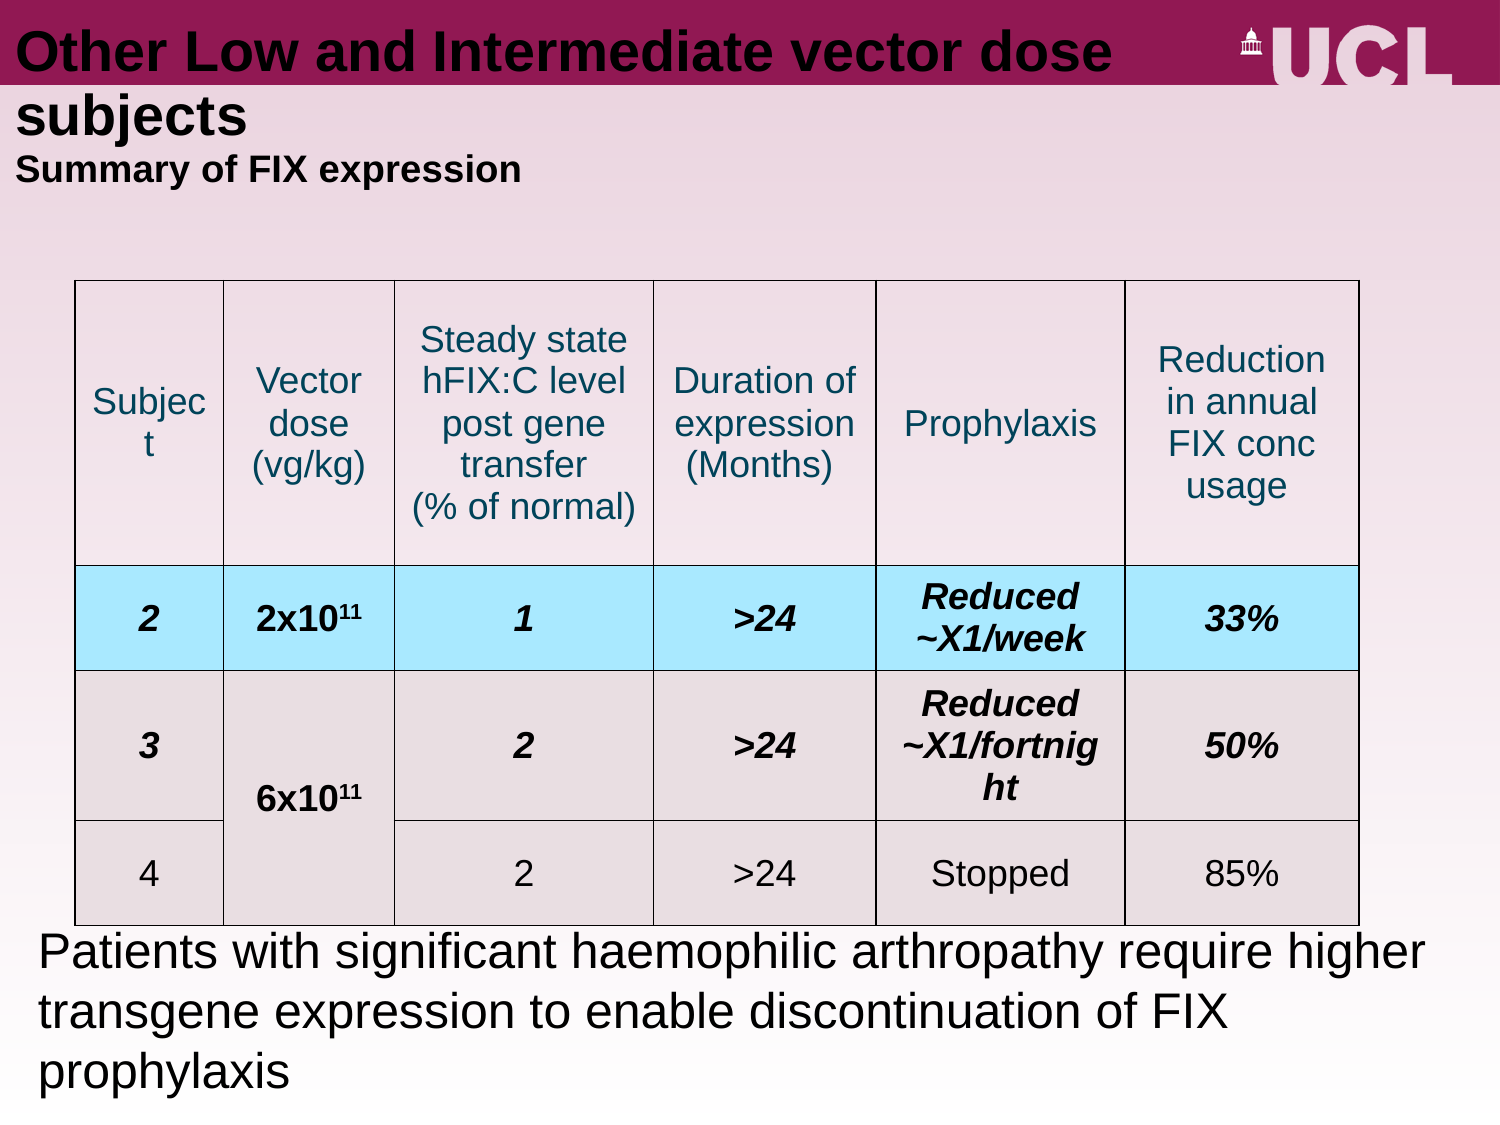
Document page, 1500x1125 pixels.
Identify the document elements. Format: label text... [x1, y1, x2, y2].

table_cell 50% [1126, 671, 1358, 820]
table_cell 1 [395, 566, 653, 670]
table_header Duration of expression (Months) [654, 281, 875, 565]
title Other Low and Intermediate vector dose subjects Summary of FIX expression [0, 11, 1350, 200]
table_cell Reduced ~X1/fortnight [877, 671, 1124, 820]
table_cell 2x1011 [224, 566, 394, 670]
table_header Vector dose (vg/kg) [224, 281, 394, 565]
table_header Reduction in annual FIX conc usage [1126, 281, 1358, 565]
table_cell 2 [76, 566, 223, 670]
table_cell >24 [654, 821, 875, 910]
table_cell >24 [654, 671, 875, 820]
table_cell 6x1011 [224, 671, 394, 910]
table_cell 3 [76, 671, 223, 820]
table_header Subject [76, 281, 223, 565]
table_header Prophylaxis [877, 281, 1124, 565]
table_header Steady state hFIX:C level post gene transfer (% of normal) [395, 281, 653, 565]
table_cell 2 [395, 821, 653, 910]
picture [0, 0, 1500, 85]
table_cell >24 [654, 566, 875, 670]
text_box Patients with significant haemophilic arthropathy require higher transgene expression to enable discontinuation of FIX prophylaxis [23, 910, 1456, 1106]
table_cell 2 [395, 671, 653, 820]
table_cell 85% [1126, 821, 1358, 910]
table_cell Stopped [877, 821, 1124, 910]
table_cell 33% [1126, 566, 1358, 670]
table_cell 4 [76, 821, 223, 910]
table_cell Reduced ~X1/week [877, 566, 1124, 670]
